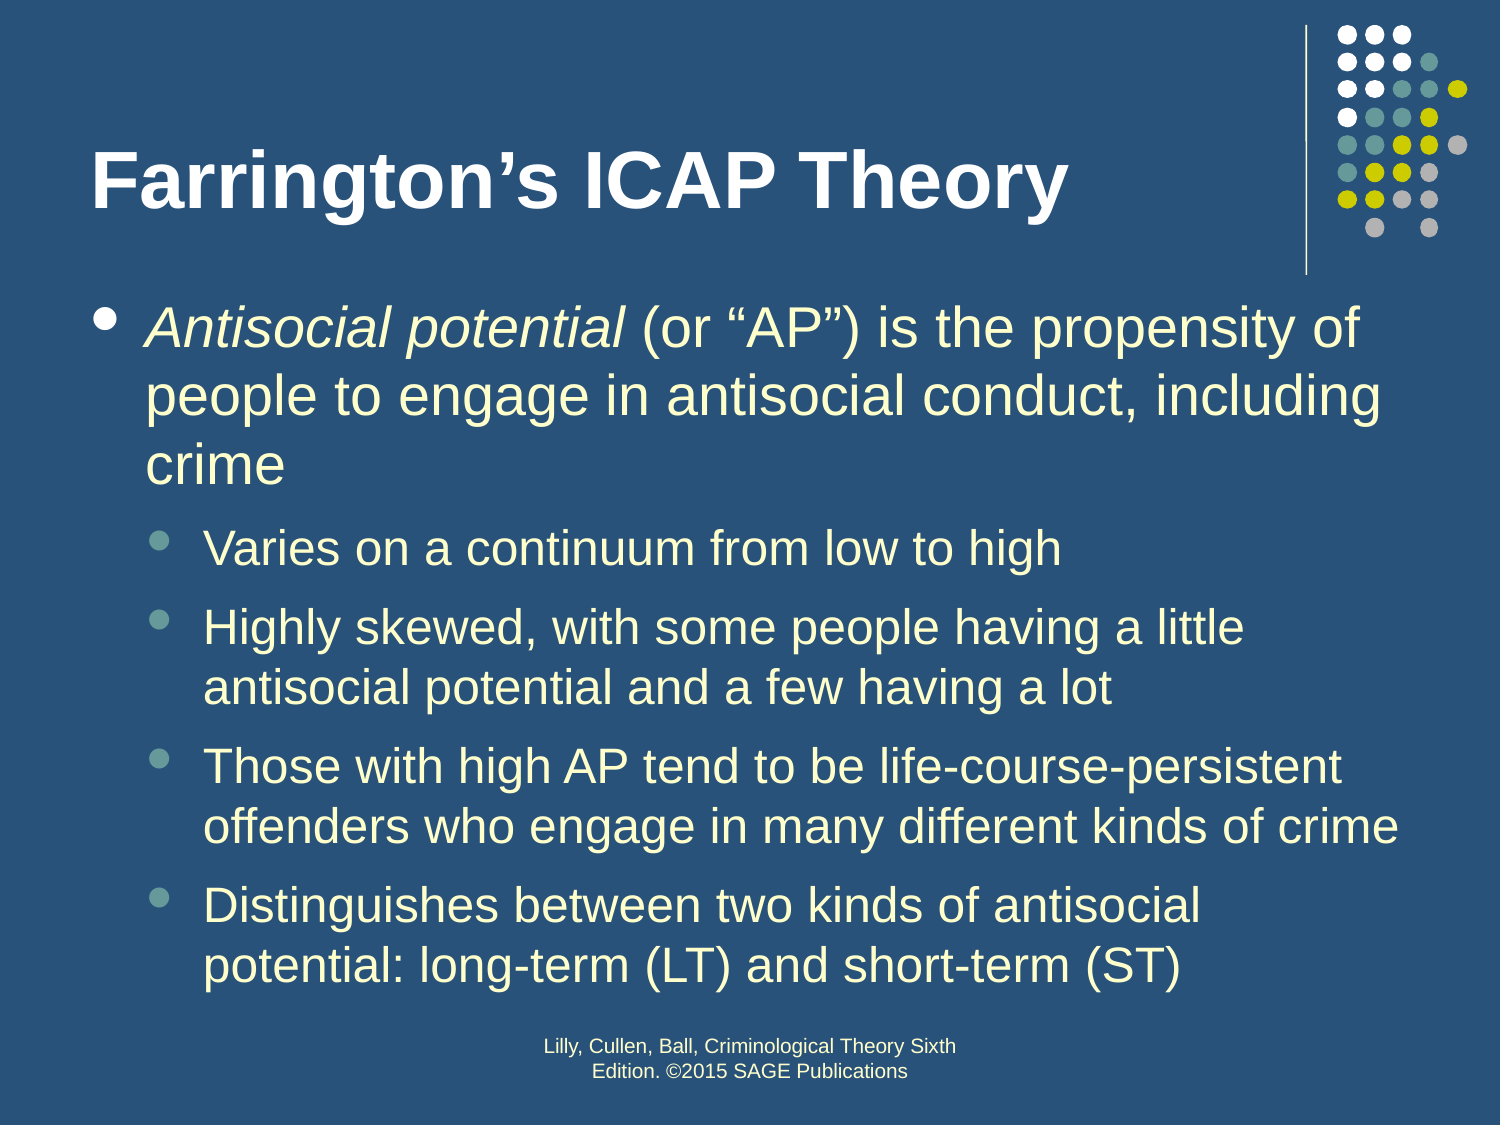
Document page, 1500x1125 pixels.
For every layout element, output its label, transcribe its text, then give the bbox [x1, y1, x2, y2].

title Farrington’s ICAP Theory [74, 19, 1313, 233]
footer Lilly, Cullen, Ball, Criminological Theory Sixth Edition. ©2015 SAGE Publications [512, 1024, 988, 1101]
list Antisocial potential (or “AP”) is the propensity of people to engage in antisocial conduct, including crime Varies on a continuum from low to high Highly skewed, with some people having a little antisocial potential and a few having a lot Those with high AP tend to be life-course-persistent offenders who engage in many different kinds of crime Distinguishes between two kinds of antisocial potential: long-term (LT) and short-term (ST) [74, 281, 1426, 1006]
